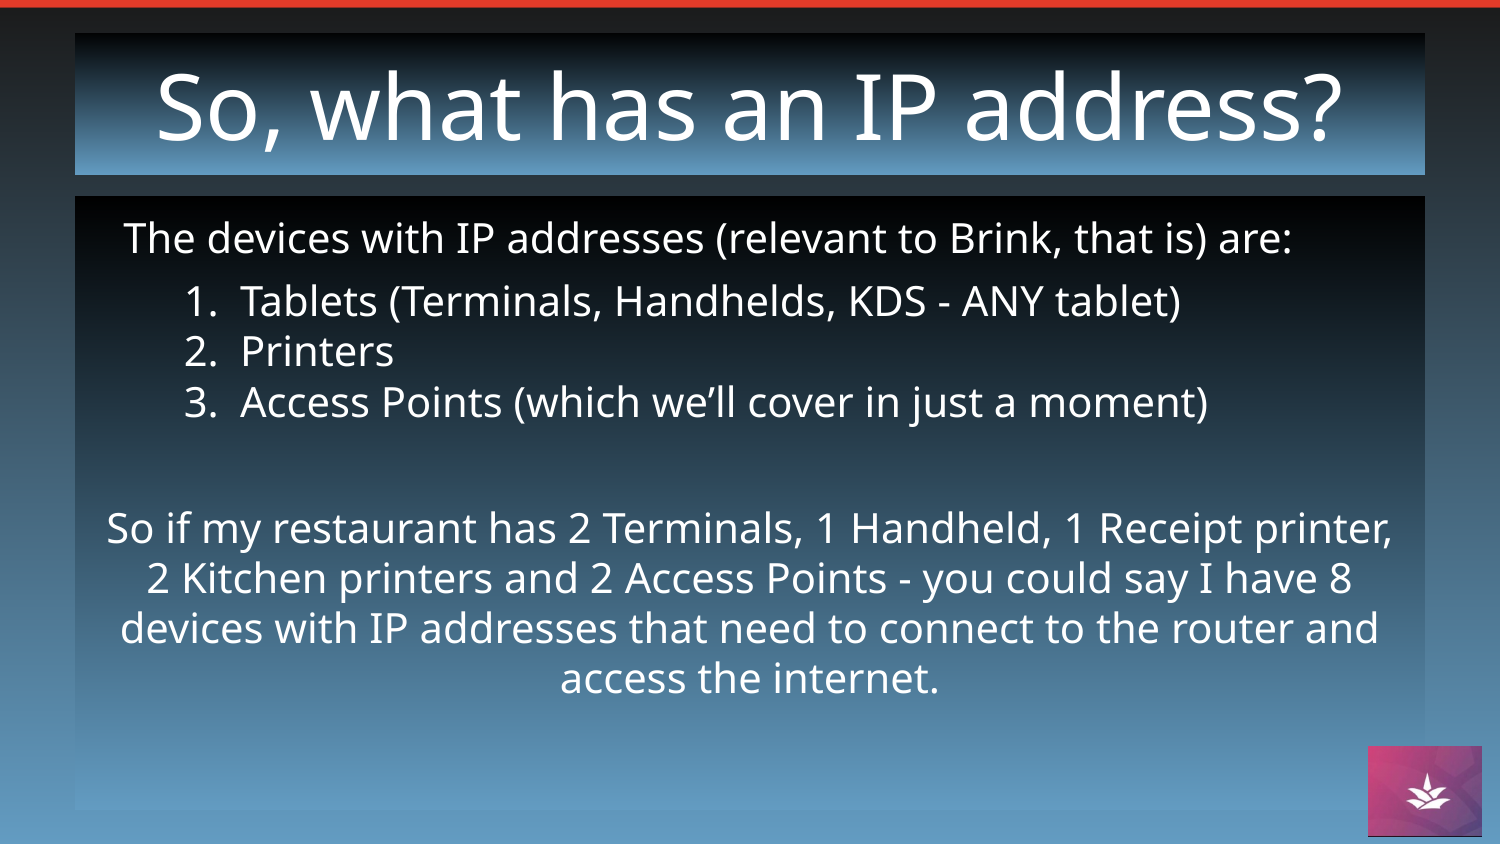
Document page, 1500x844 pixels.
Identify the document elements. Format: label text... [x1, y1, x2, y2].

list The devices with IP addresses (relevant to Brink, that is) are: Tablets (Terminals, Handhelds, KDS - ANY tablet) Printers Access Points (which we’ll cover in just a moment) So if my restaurant has 2 Terminals, 1 Handheld, 1 Receipt printer, 2 Kitchen printers and 2 Access Points - you could say I have 8 devices with IP addresses that need to connect to the router and access the internet. [75, 196, 1425, 810]
title So, what has an IP address? [75, 33, 1425, 175]
picture [1367, 745, 1483, 838]
